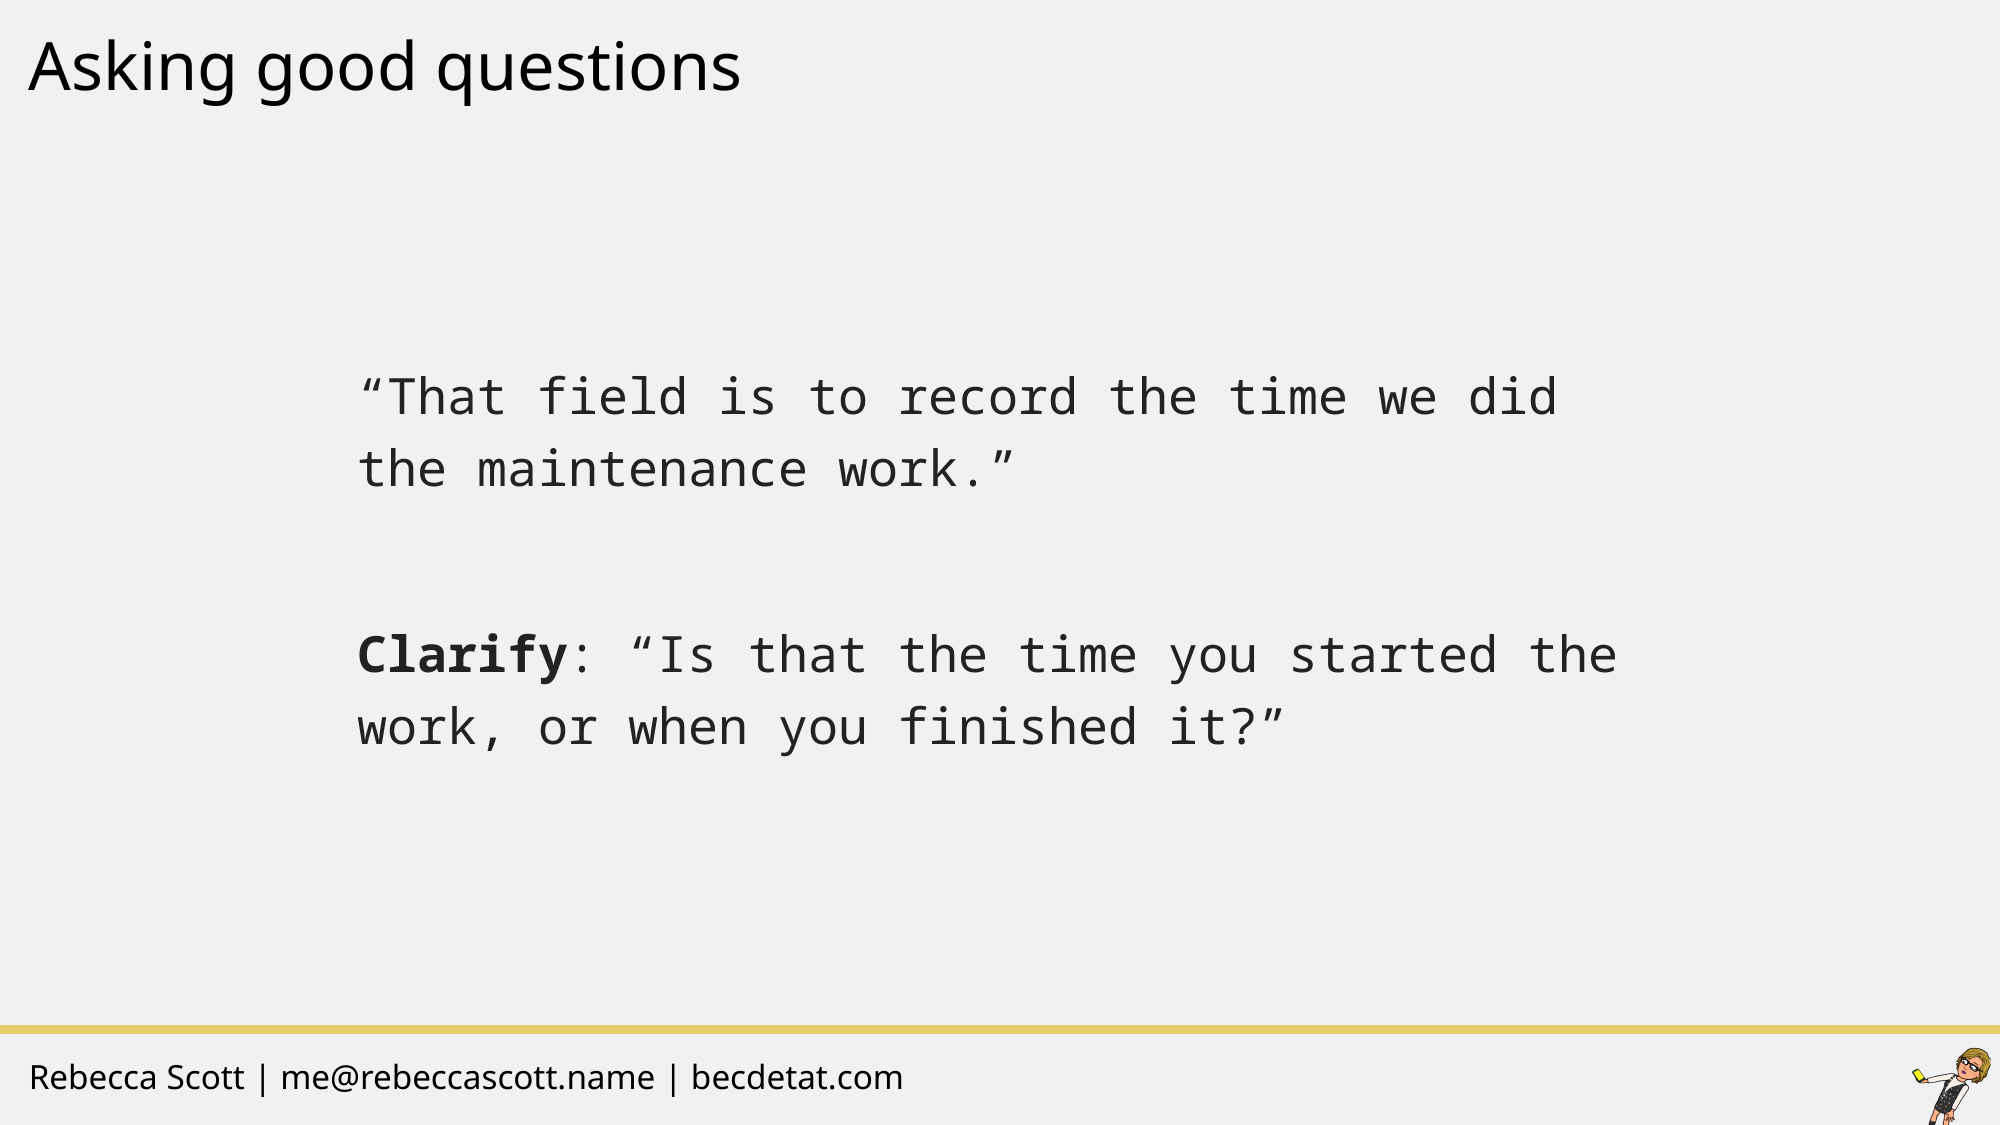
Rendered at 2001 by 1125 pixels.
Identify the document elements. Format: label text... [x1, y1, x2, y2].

text_box [0, 1028, 2000, 1125]
text_box Rebecca Scott | me@rebeccascott.name | becdetat.com [13, 1041, 952, 1125]
text_box Asking good questions [13, 0, 952, 115]
picture [1906, 1031, 2000, 1125]
text_box “That field is to record the time we did the maintenance work.” Clarify: “Is that the time you started the work, or when you finished it?” [343, 345, 1657, 780]
